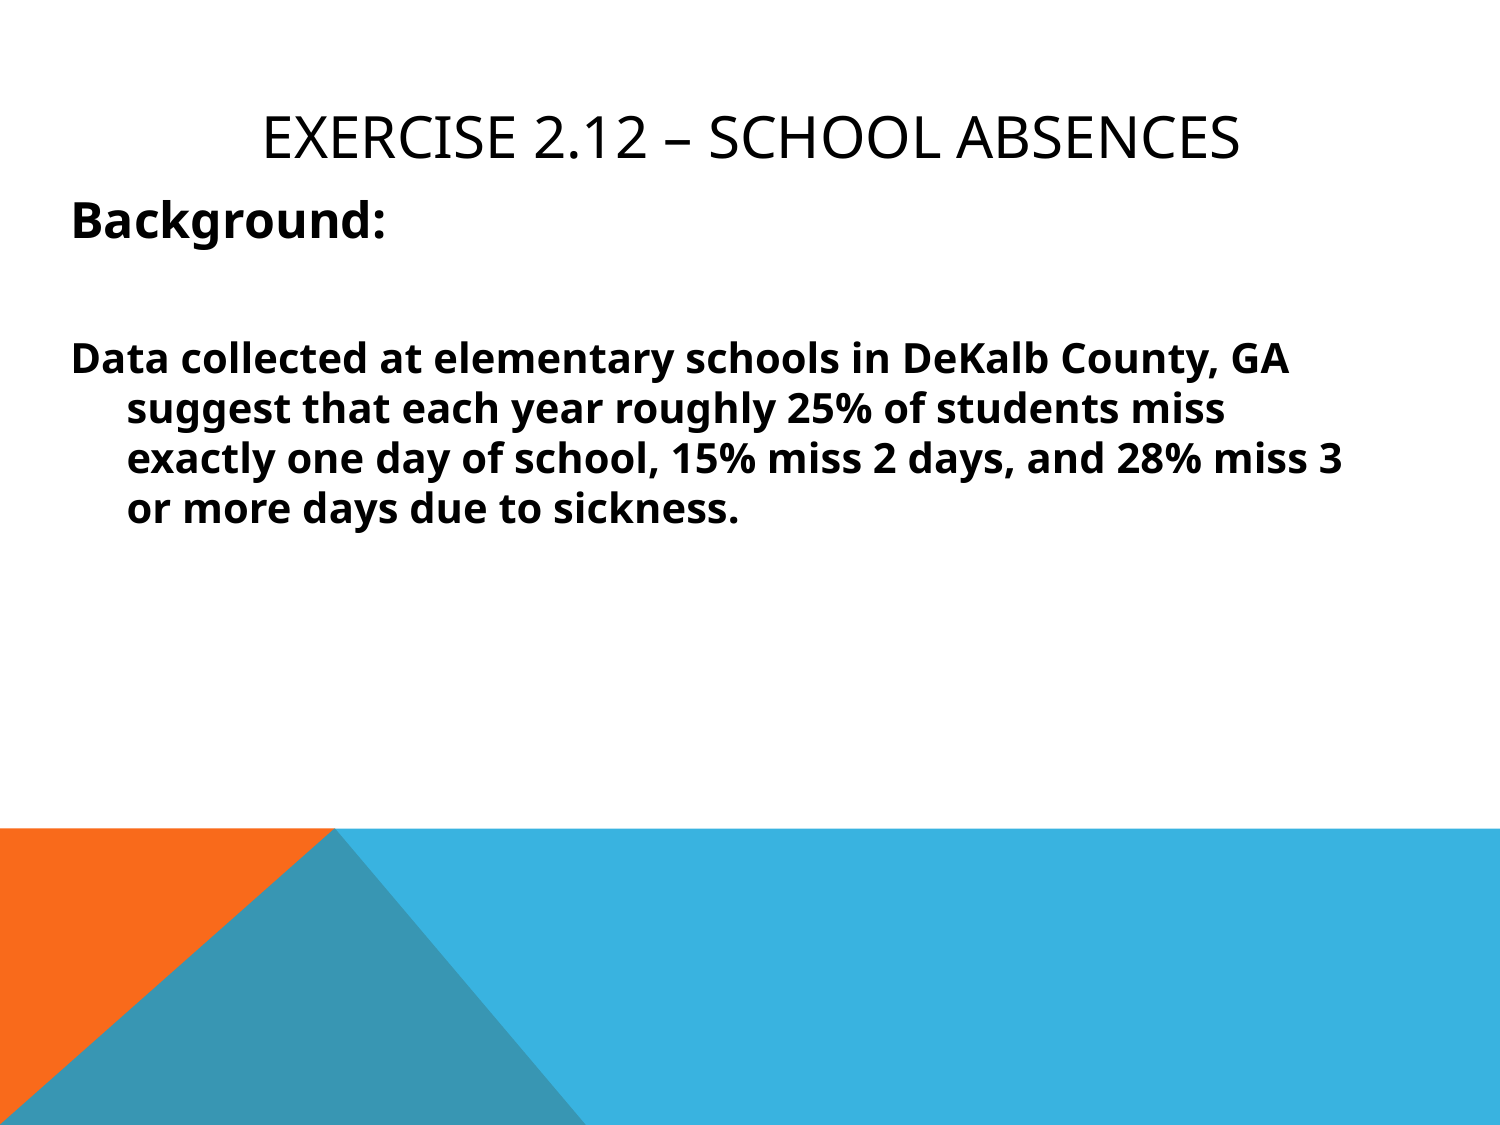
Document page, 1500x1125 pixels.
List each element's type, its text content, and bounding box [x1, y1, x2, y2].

list Background: Data collected at elementary schools in DeKalb County, GA suggest that each year roughly 25% of students miss exactly one day of school, 15% miss 2 days, and 28% miss 3 or more days due to sickness. [55, 180, 1369, 768]
title Exercise 2.12 – School Absences [135, 90, 1369, 180]
